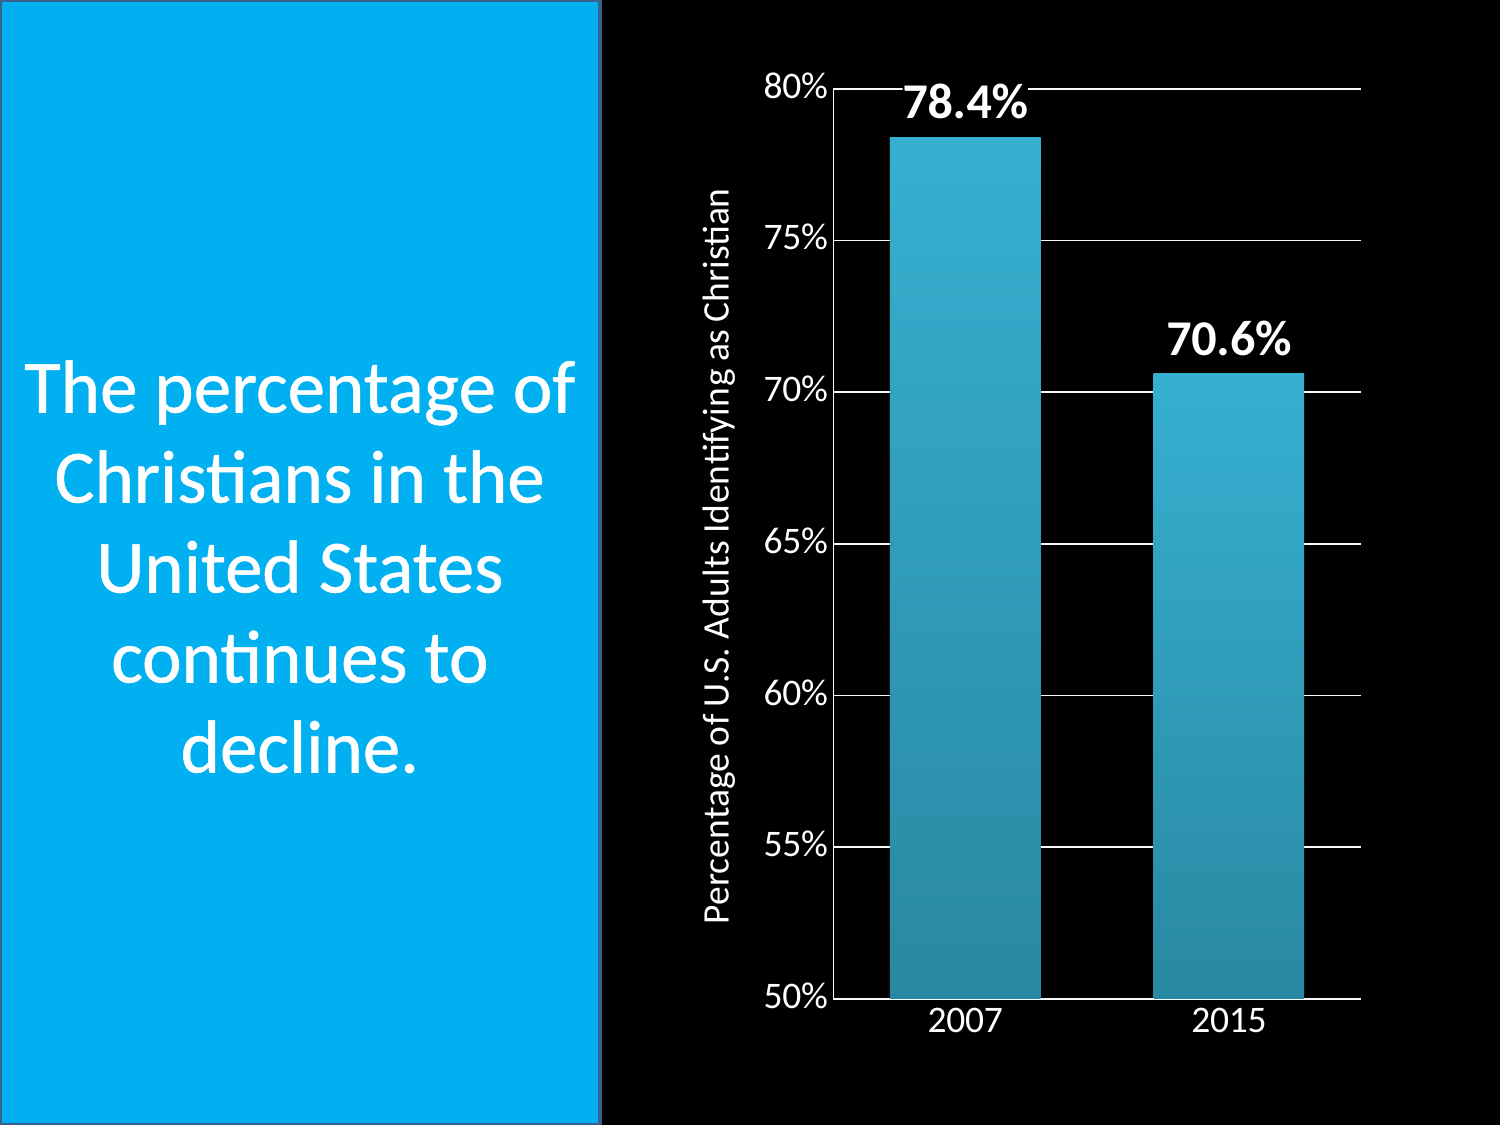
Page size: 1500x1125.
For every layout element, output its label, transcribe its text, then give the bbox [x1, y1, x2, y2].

chart [662, 49, 1376, 1063]
text_box The percentage of Christians in the United States continues to decline. [0, 0, 602, 1125]
